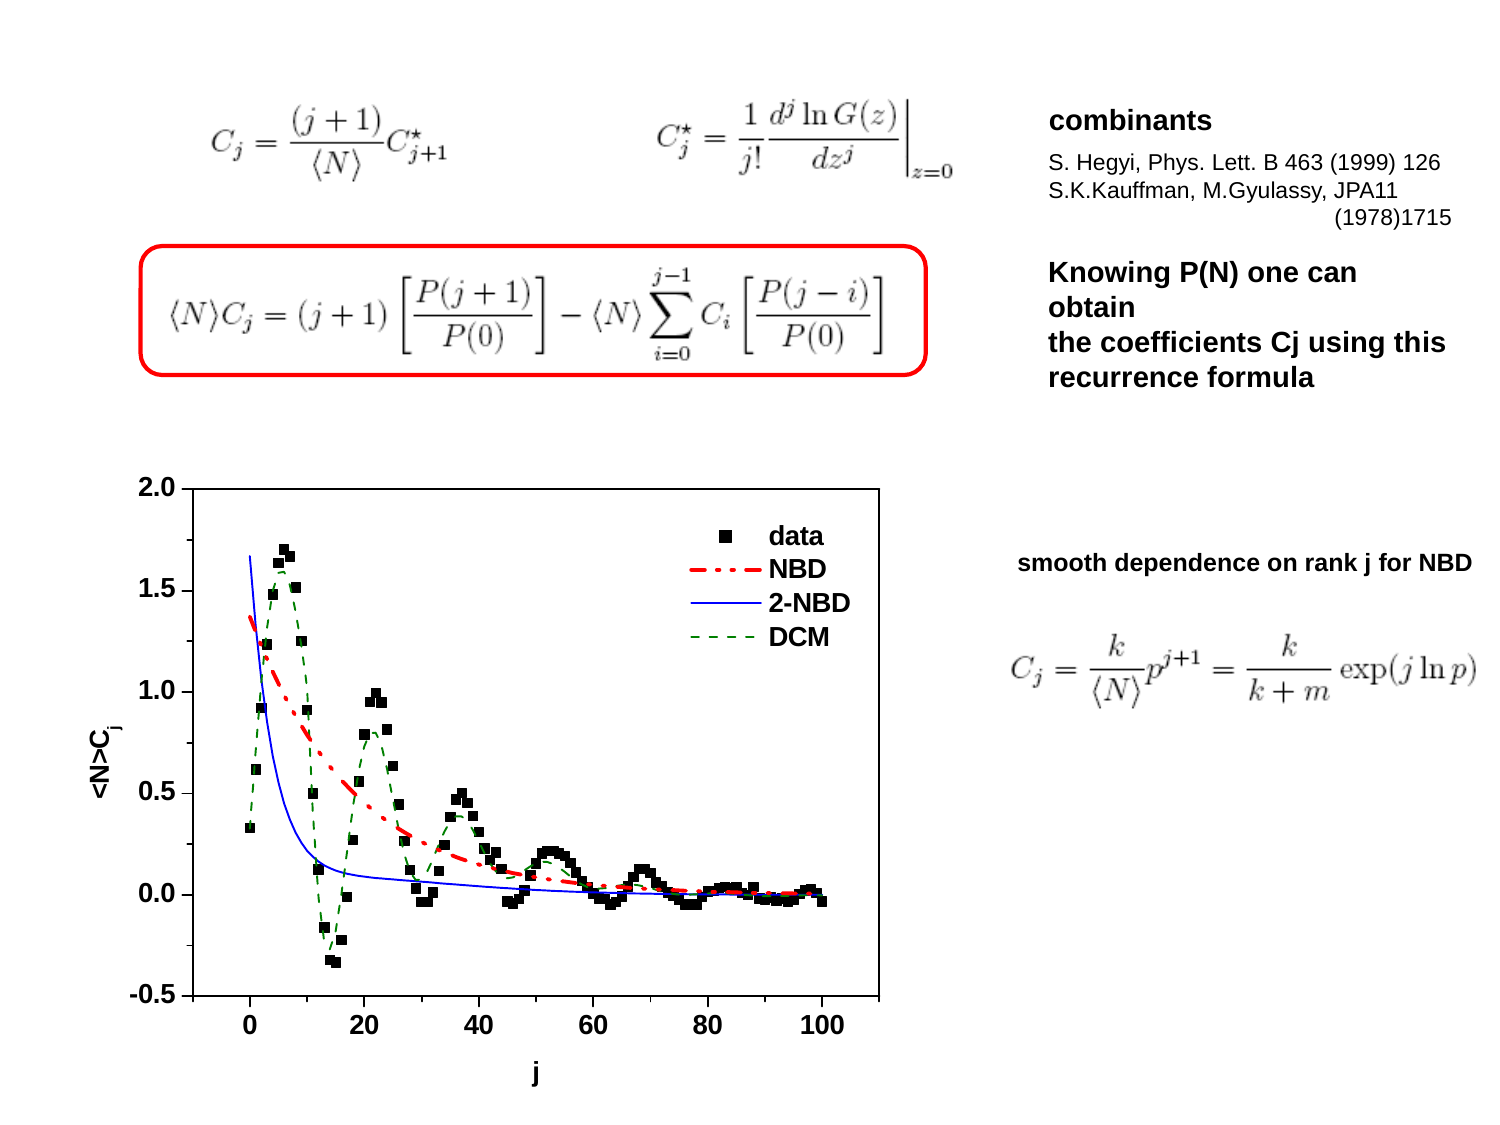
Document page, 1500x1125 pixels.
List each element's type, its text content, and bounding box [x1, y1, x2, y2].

text_box smooth dependence on rank j for NBD [1024, 539, 1489, 584]
picture [187, 102, 451, 188]
text_box combinants [1034, 93, 1228, 140]
text_box S. Hegyi, Phys. Lett. B 463 (1999) 126 S.K.Kauffman, M.Gyulassy, JPA11 (1978)1715 [1033, 140, 1500, 238]
text_box Knowing P(N) one can obtain the coefficients Cj using this recurrence formula [1033, 246, 1467, 401]
text_box [138, 243, 928, 378]
picture [1020, 631, 1479, 715]
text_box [11, 407, 1020, 1114]
picture [631, 82, 954, 188]
picture [151, 263, 891, 376]
